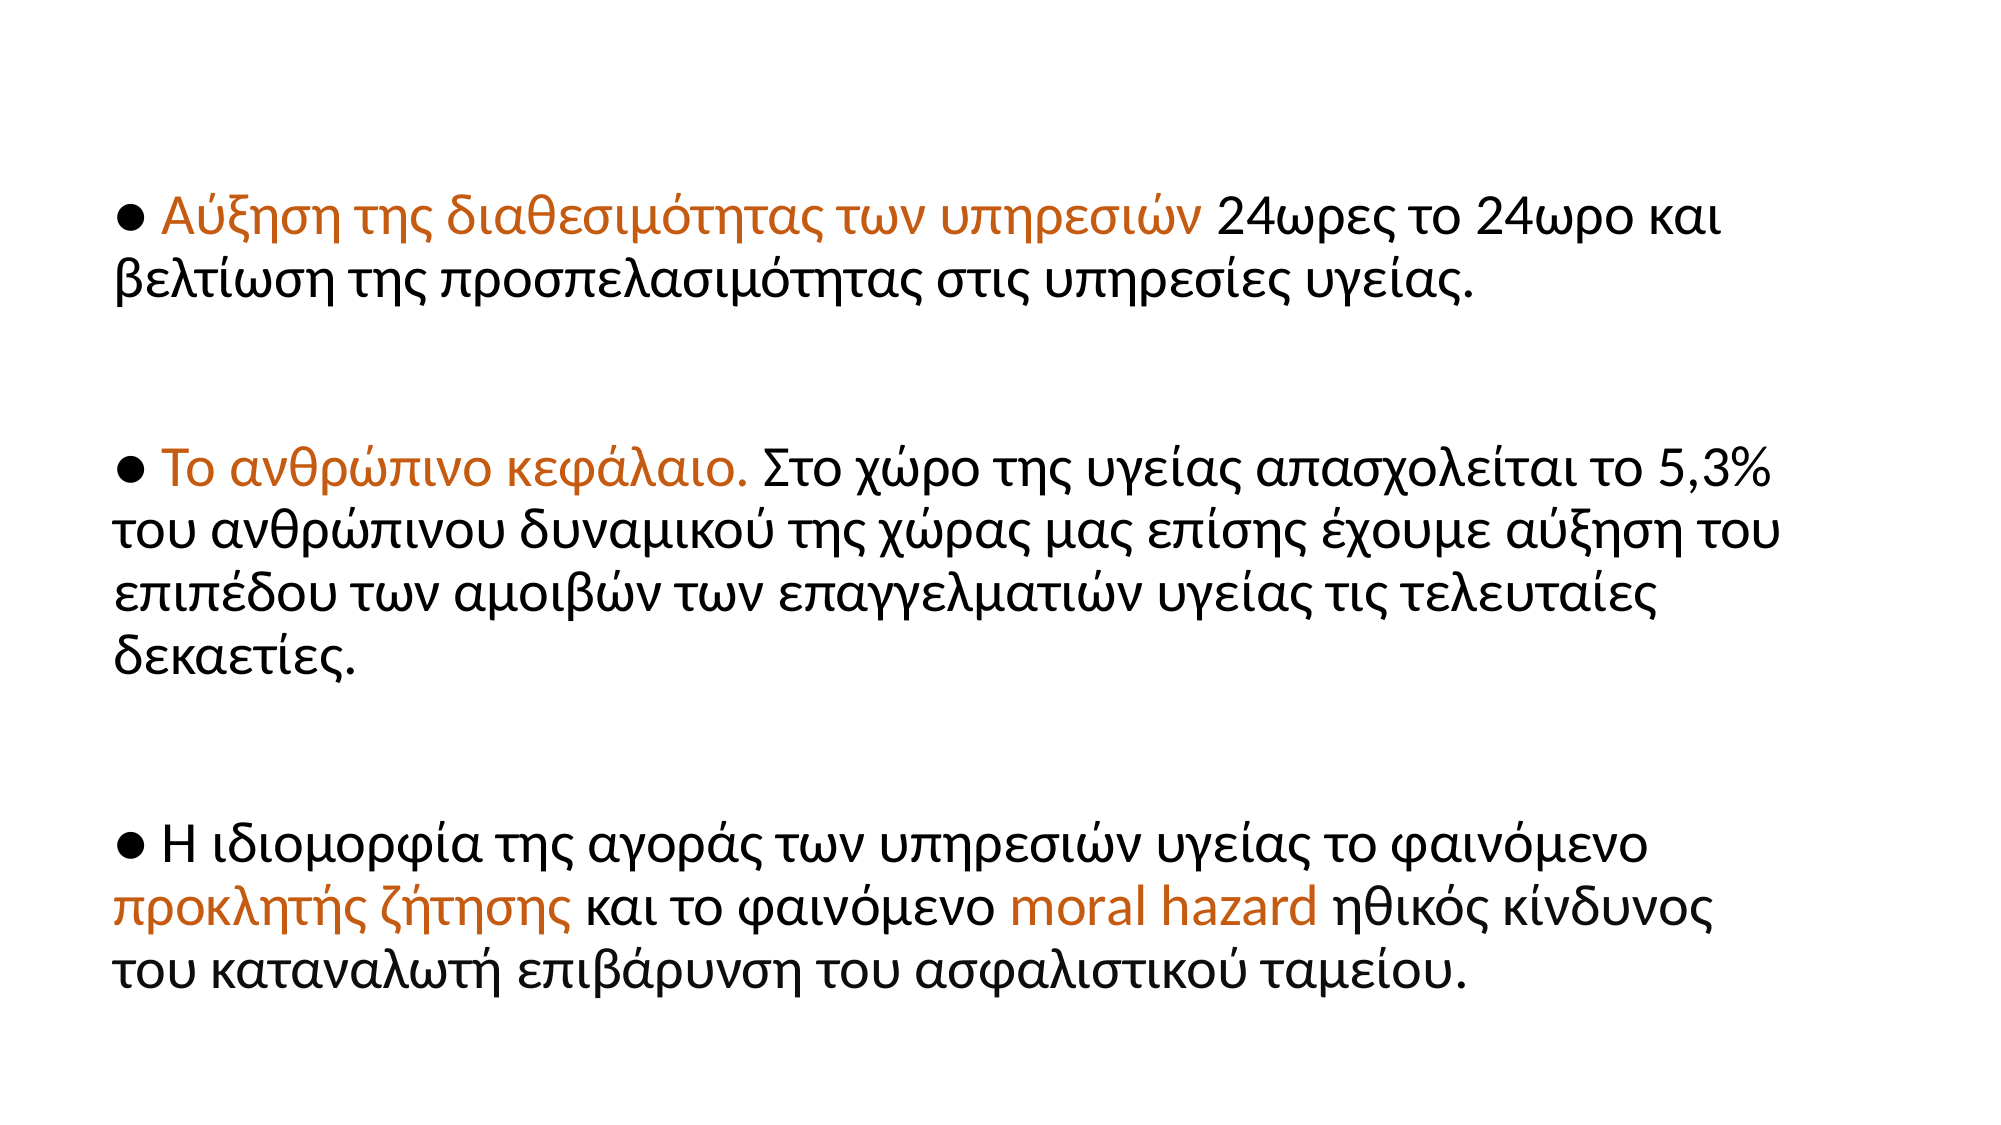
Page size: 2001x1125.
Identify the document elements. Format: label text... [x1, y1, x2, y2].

title ● Αύξηση της διαθεσιμότητας των υπηρεσιών 24ωρες το 24ωρο και βελτίωση της προσπελασιμότητας στις υπηρεσίες υγείας. ● Το ανθρώπινο κεφάλαιο. Στο χώρο της υγείας απασχολείται το 5,3% του ανθρώπινου δυναμικού της χώρας μας επίσης έχουμε αύξηση του επιπέδου των αμοιβών των επαγγελματιών υγείας τις τελευταίες δεκαετίες. ● Η ιδιομορφία της αγοράς των υπηρεσιών υγείας το φαινόμενο προκλητής ζήτησης και το φαινόμενο moral hazard ηθικός κίνδυνος του καταναλωτή επιβάρυνση του ασφαλιστικού ταμείου. [98, 166, 1824, 1019]
